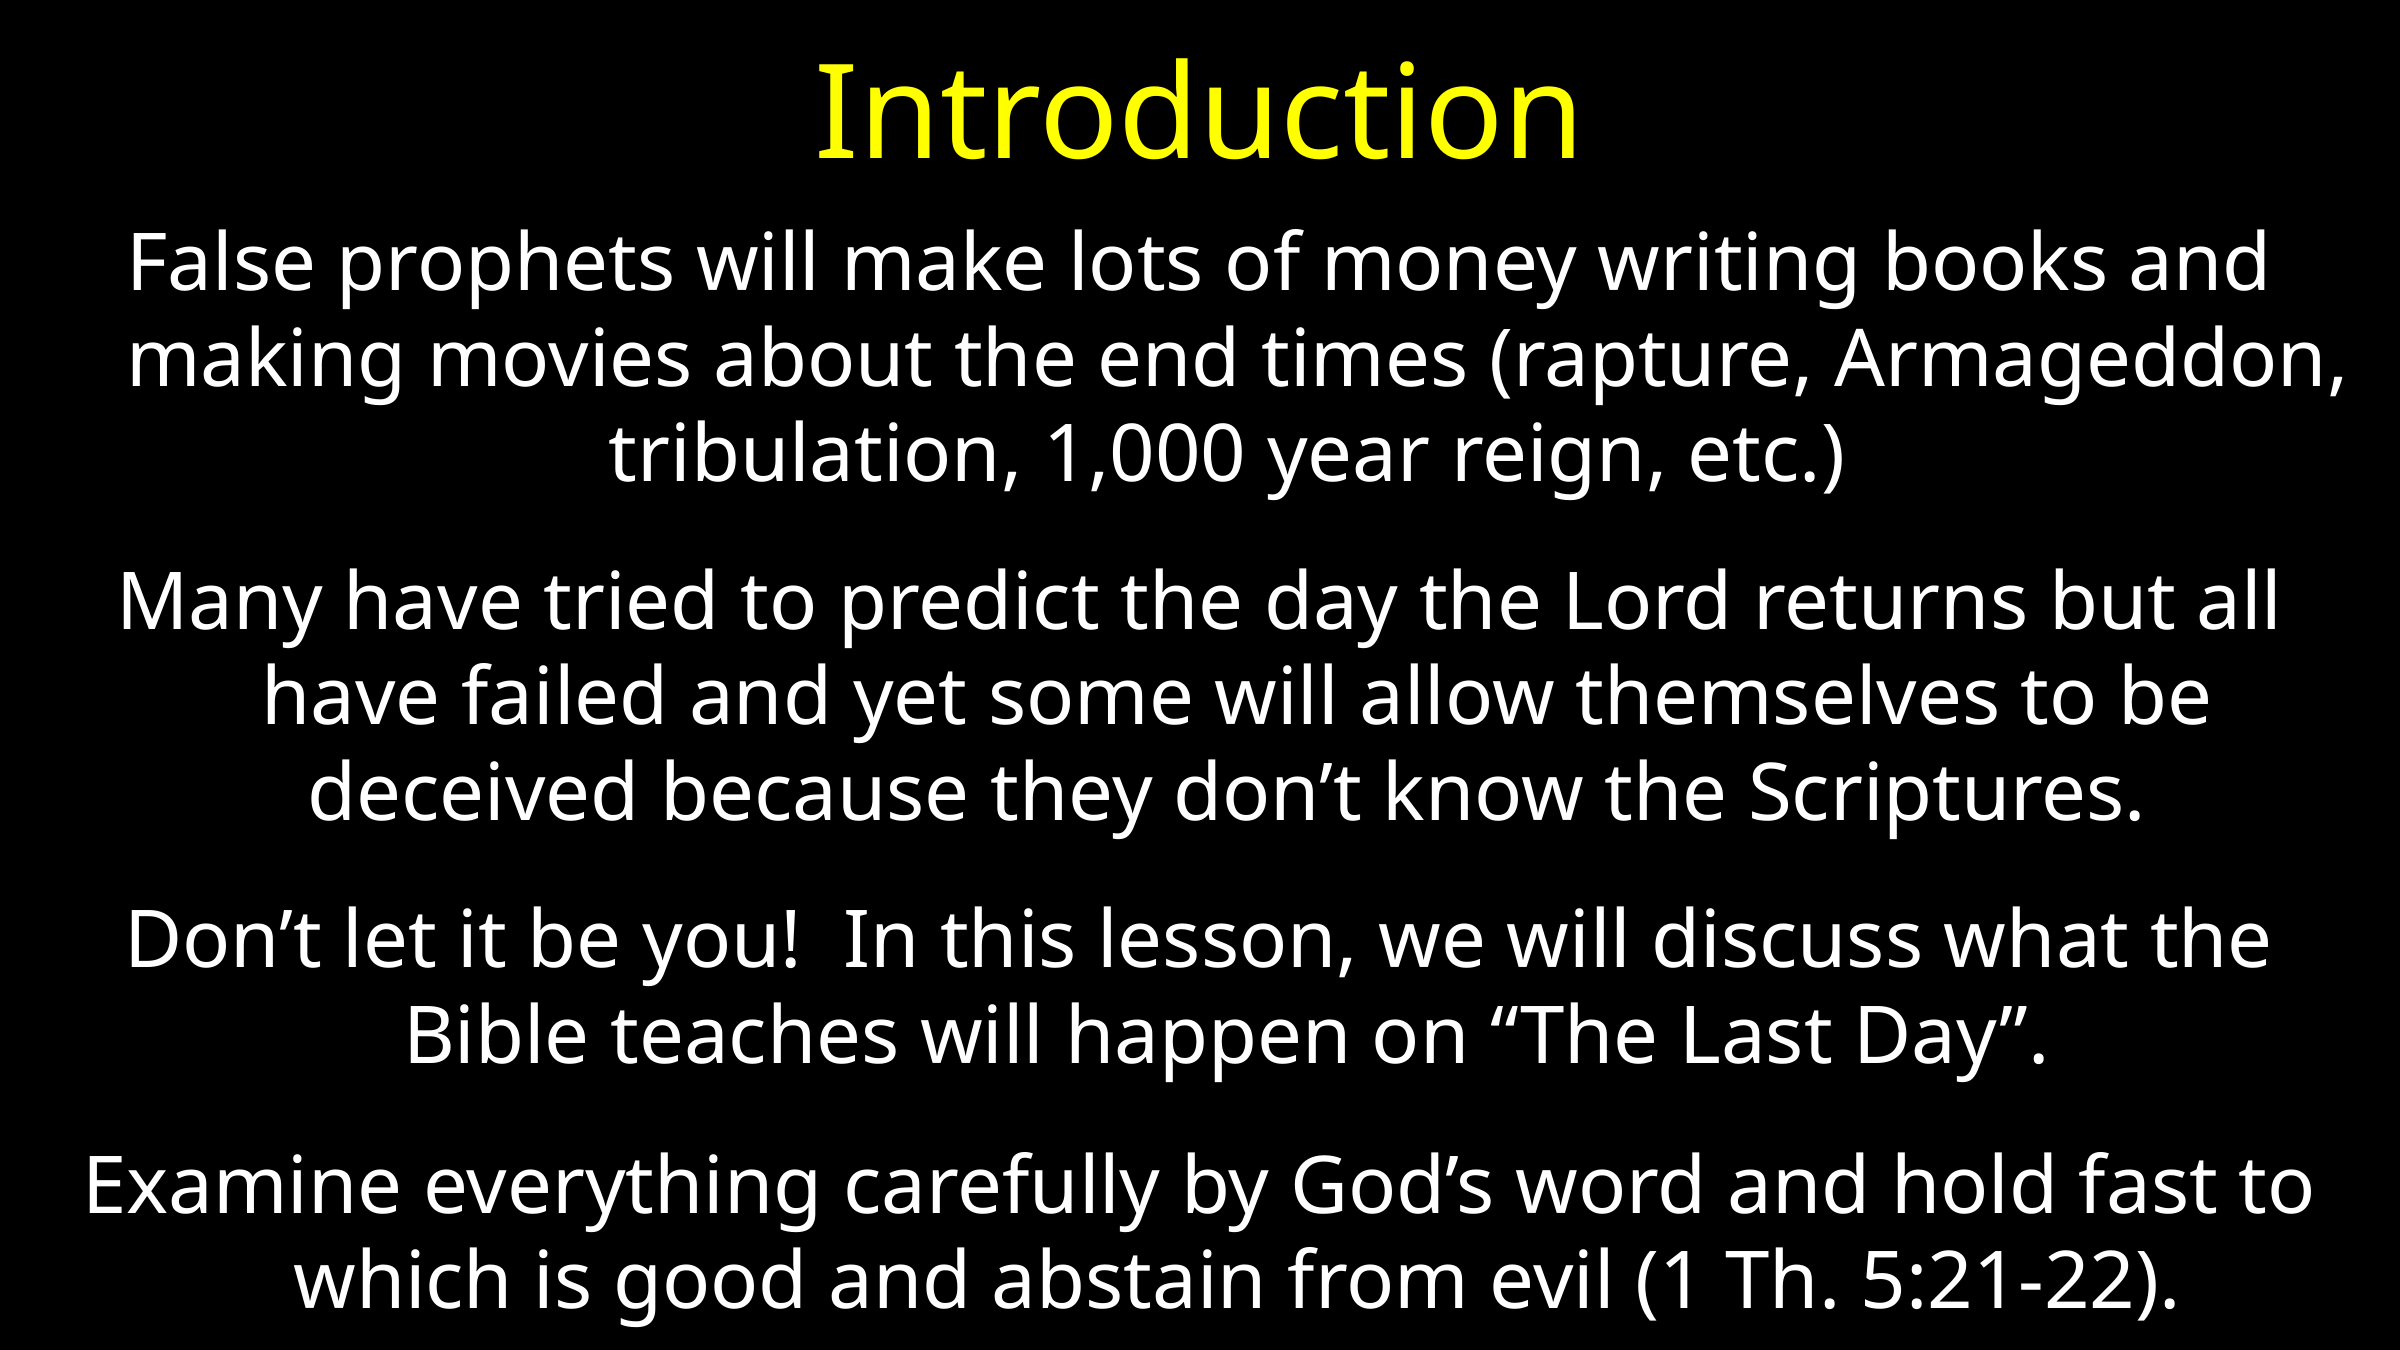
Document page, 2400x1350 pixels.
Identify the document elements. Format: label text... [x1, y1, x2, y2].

list False prophets will make lots of money writing books and making movies about the end times (rapture, Armageddon, tribulation, 1,000 year reign, etc.) Many have tried to predict the day the Lord returns but all have failed and yet some will allow themselves to be deceived because they don’t know the Scriptures. Don’t let it be you! In this lesson, we will discuss what the Bible teaches will happen on “The Last Day”. Examine everything carefully by God’s word and hold fast to which is good and abstain from evil (1 Th. 5:21-22). [0, 200, 2400, 1350]
title Introduction [0, 0, 2400, 200]
